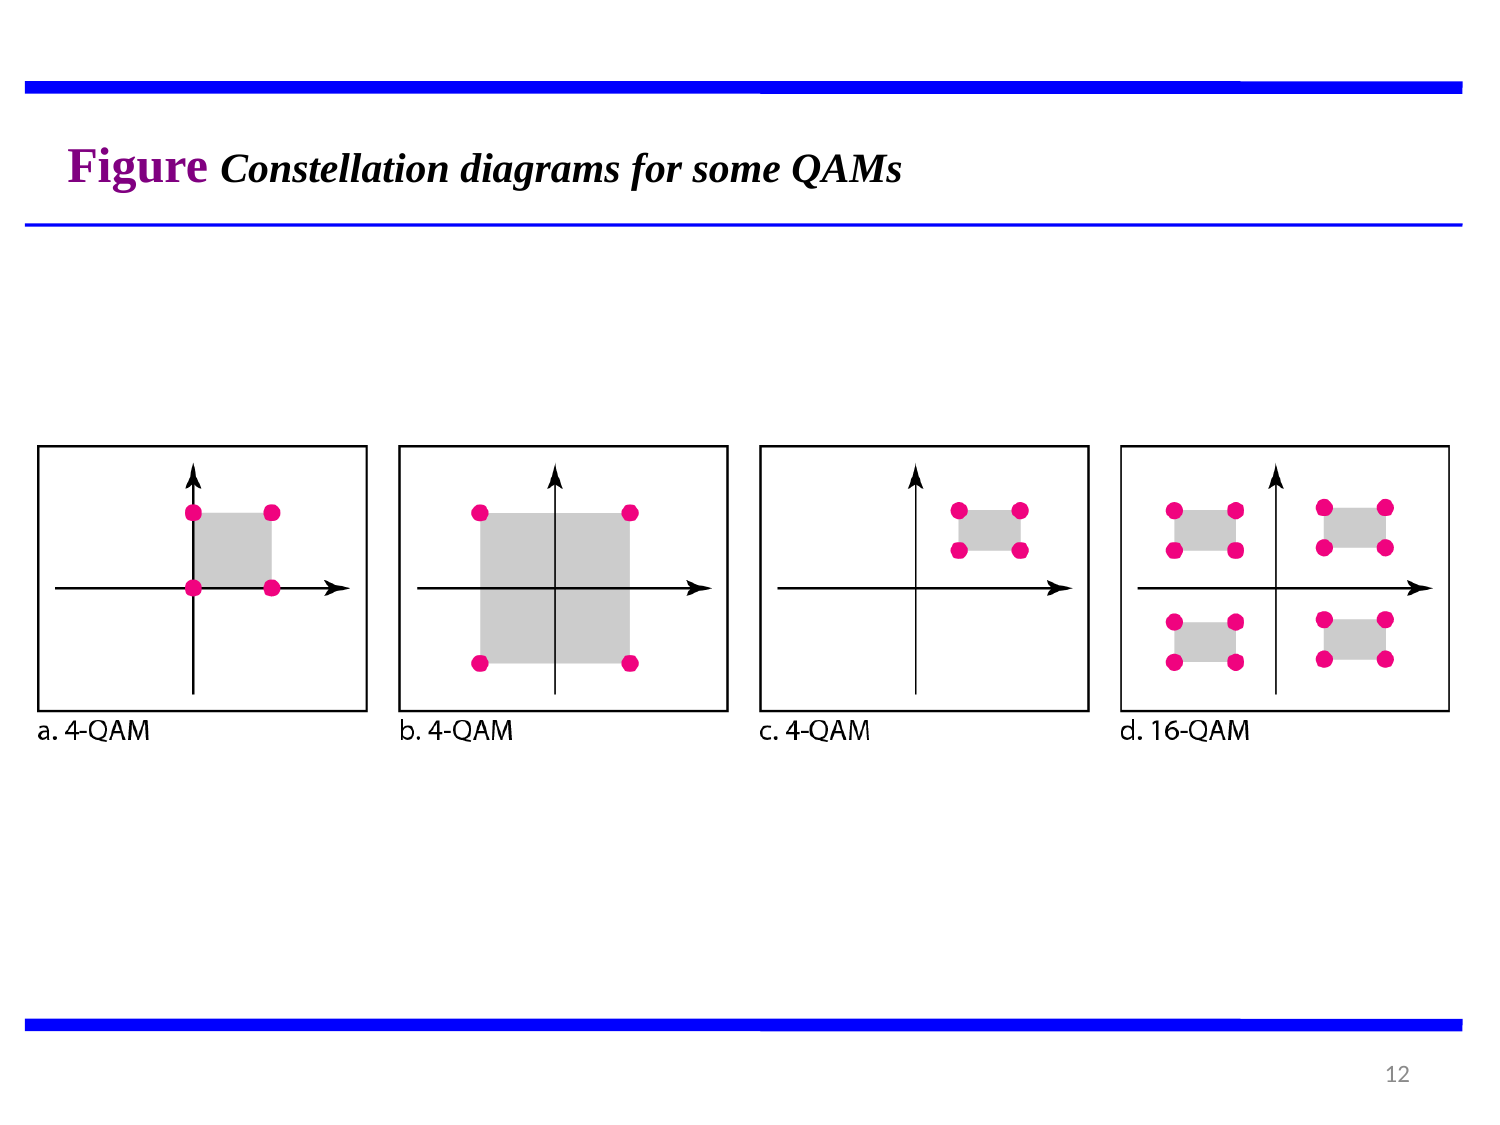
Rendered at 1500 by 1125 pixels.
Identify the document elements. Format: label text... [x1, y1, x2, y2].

picture [37, 445, 1451, 747]
slide_number 12 [1074, 1042, 1425, 1103]
text_box Figure Constellation diagrams for some QAMs [52, 124, 919, 200]
